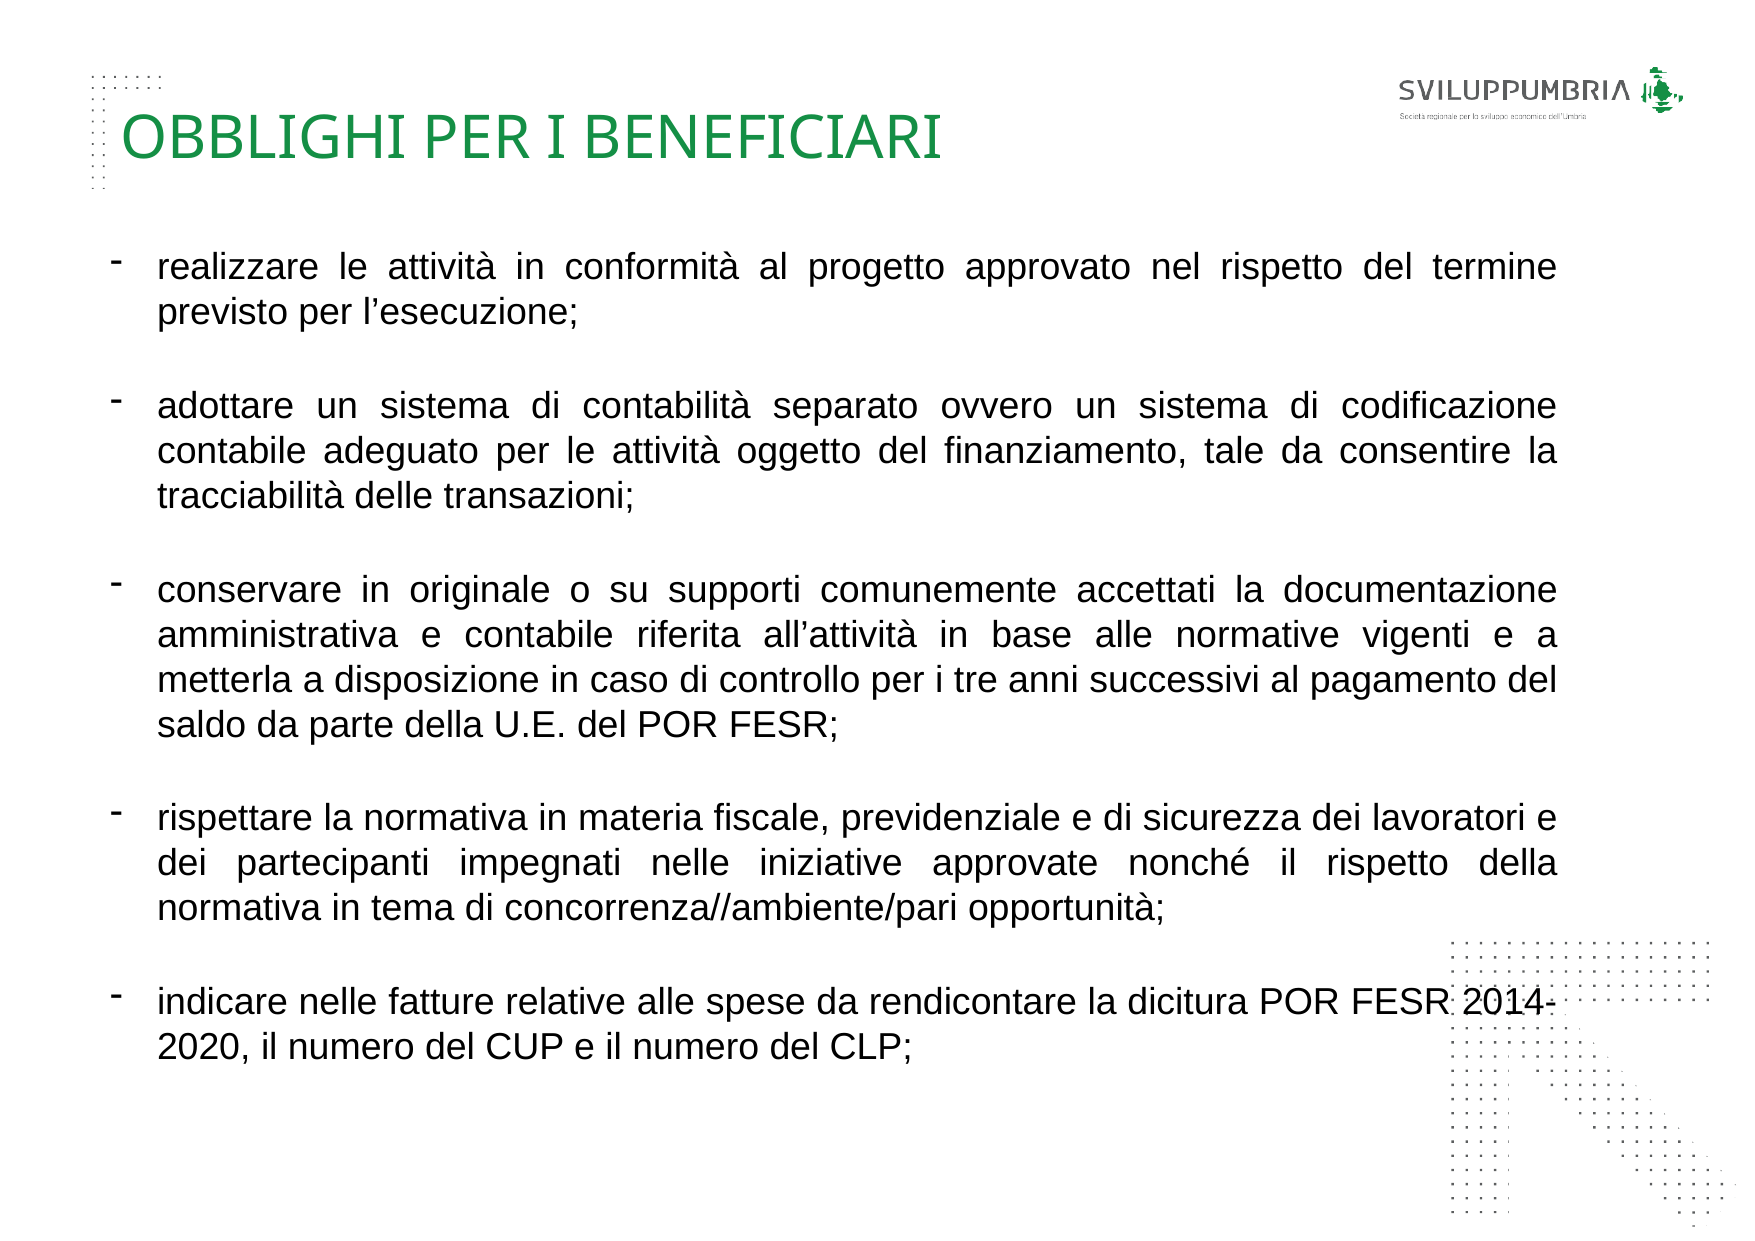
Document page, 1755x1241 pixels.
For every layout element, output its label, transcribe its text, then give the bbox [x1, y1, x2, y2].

text_box realizzare le attività in conformità al progetto approvato nel rispetto del termine previsto per l’esecuzione; adottare un sistema di contabilità separato ovvero un sistema di codificazione contabile adeguato per le attività oggetto del finanziamento, tale da consentire la tracciabilità delle transazioni; conservare in originale o su supporti comunemente accettati la documentazione amministrativa e contabile riferita all’attività in base alle normative vigenti e a metterla a disposizione in caso di controllo per i tre anni successivi al pagamento del saldo da parte della U.E. del POR FESR; rispettare la normativa in materia fiscale, previdenziale e di sicurezza dei lavoratori e dei partecipanti impegnati nelle iniziative approvate nonché il rispetto della normativa in tema di concorrenza//ambiente/pari opportunità; indicare nelle fatture relative alle spese da rendicontare la dicitura POR FESR 2014-2020, il numero del CUP e il numero del CLP; [95, 235, 1573, 1121]
picture [1400, 112, 1586, 120]
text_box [1398, 79, 1630, 101]
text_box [1451, 941, 1737, 1227]
title OBBLIGHI PER I BENEFICIARI [118, 96, 1239, 235]
picture [1641, 67, 1683, 114]
